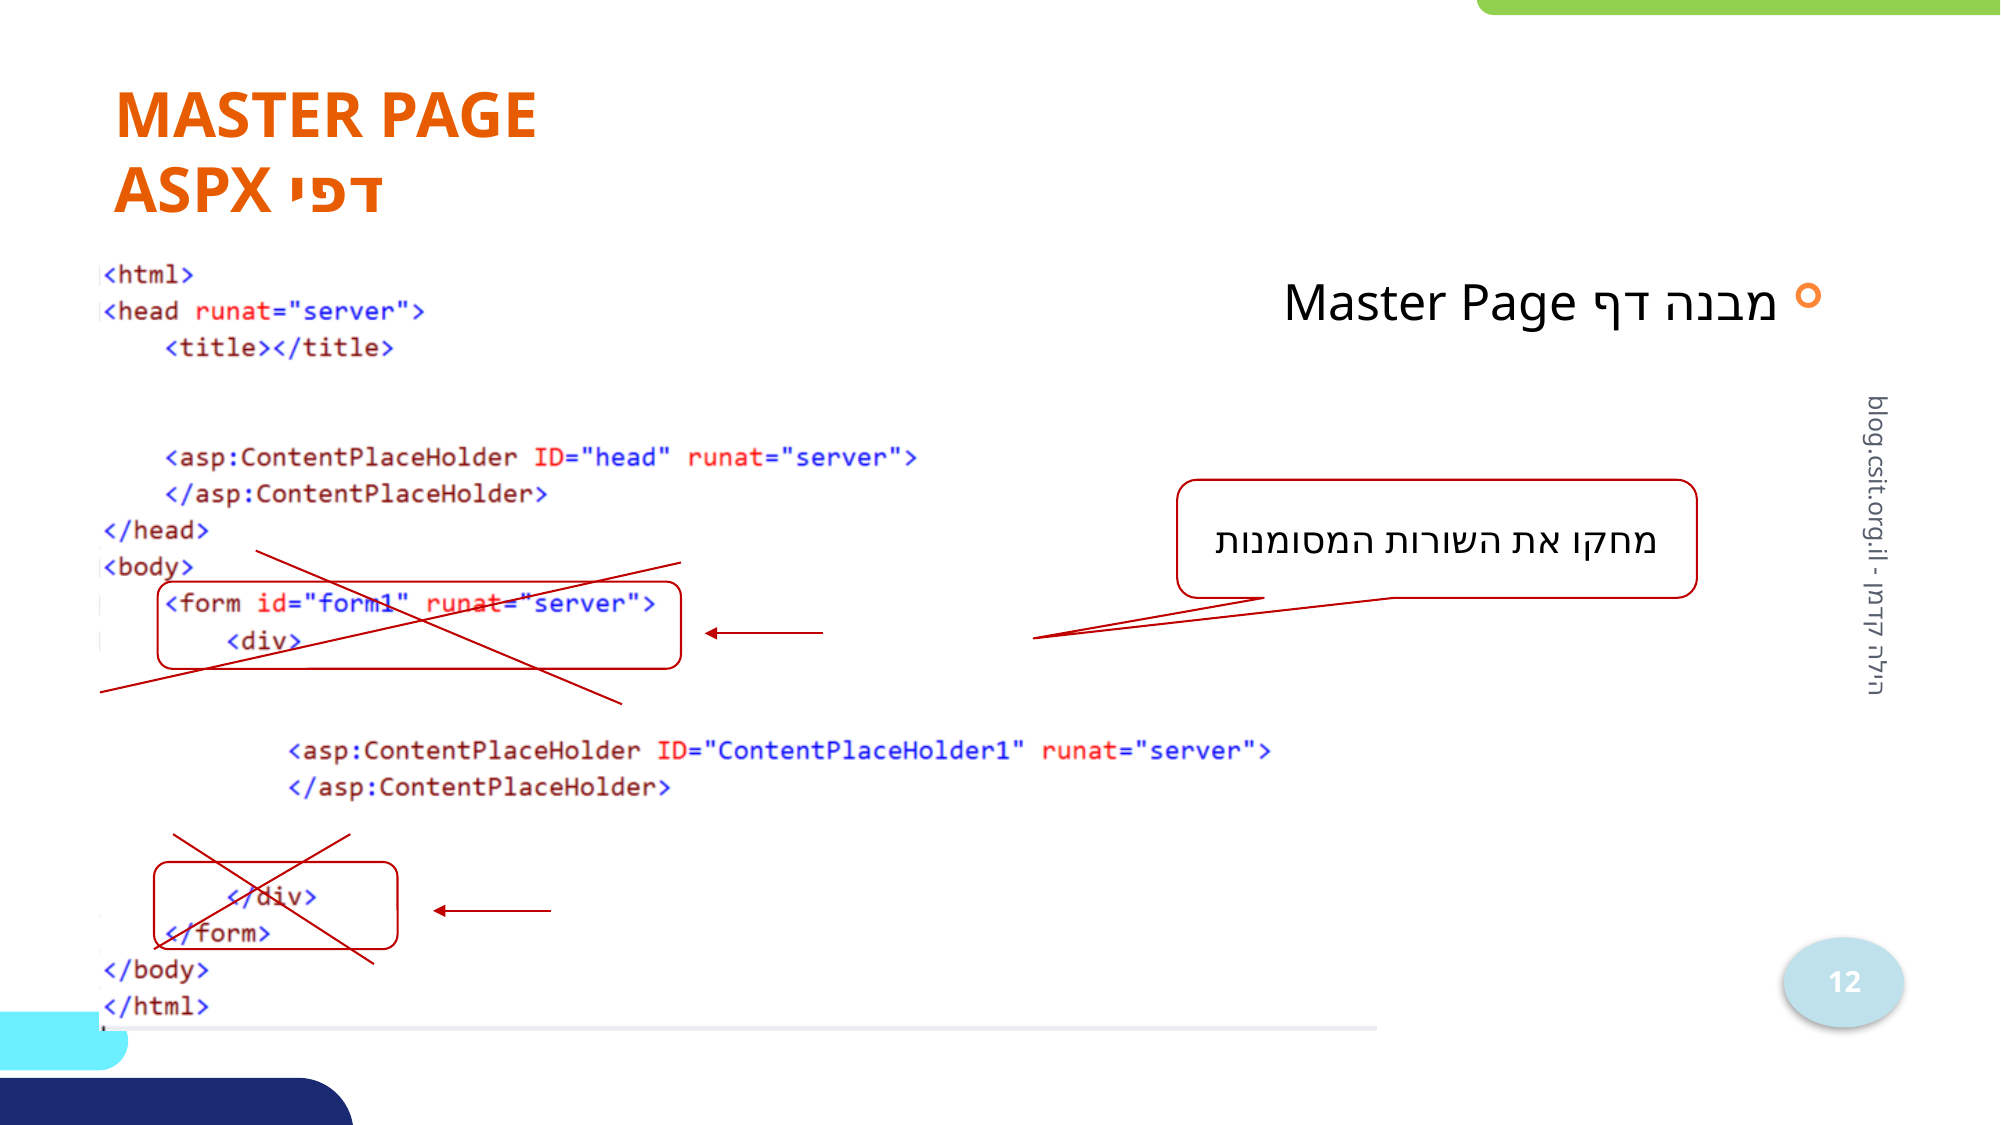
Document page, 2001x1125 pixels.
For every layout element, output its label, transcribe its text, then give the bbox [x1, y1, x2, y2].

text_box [255, 550, 623, 705]
title master page דפי aspx [99, 45, 1734, 233]
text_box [99, 561, 249, 693]
list מבנה דף Master Page [99, 262, 1839, 1062]
slide_number 12 [1777, 940, 1912, 1027]
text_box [172, 833, 375, 965]
footer הילה קדמן - blog.csit.org.il [1838, 380, 1919, 906]
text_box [629, 561, 682, 693]
text_box מחקו את השורות המסומנות [1383, 477, 1700, 602]
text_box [153, 833, 351, 950]
picture [99, 254, 1378, 1032]
